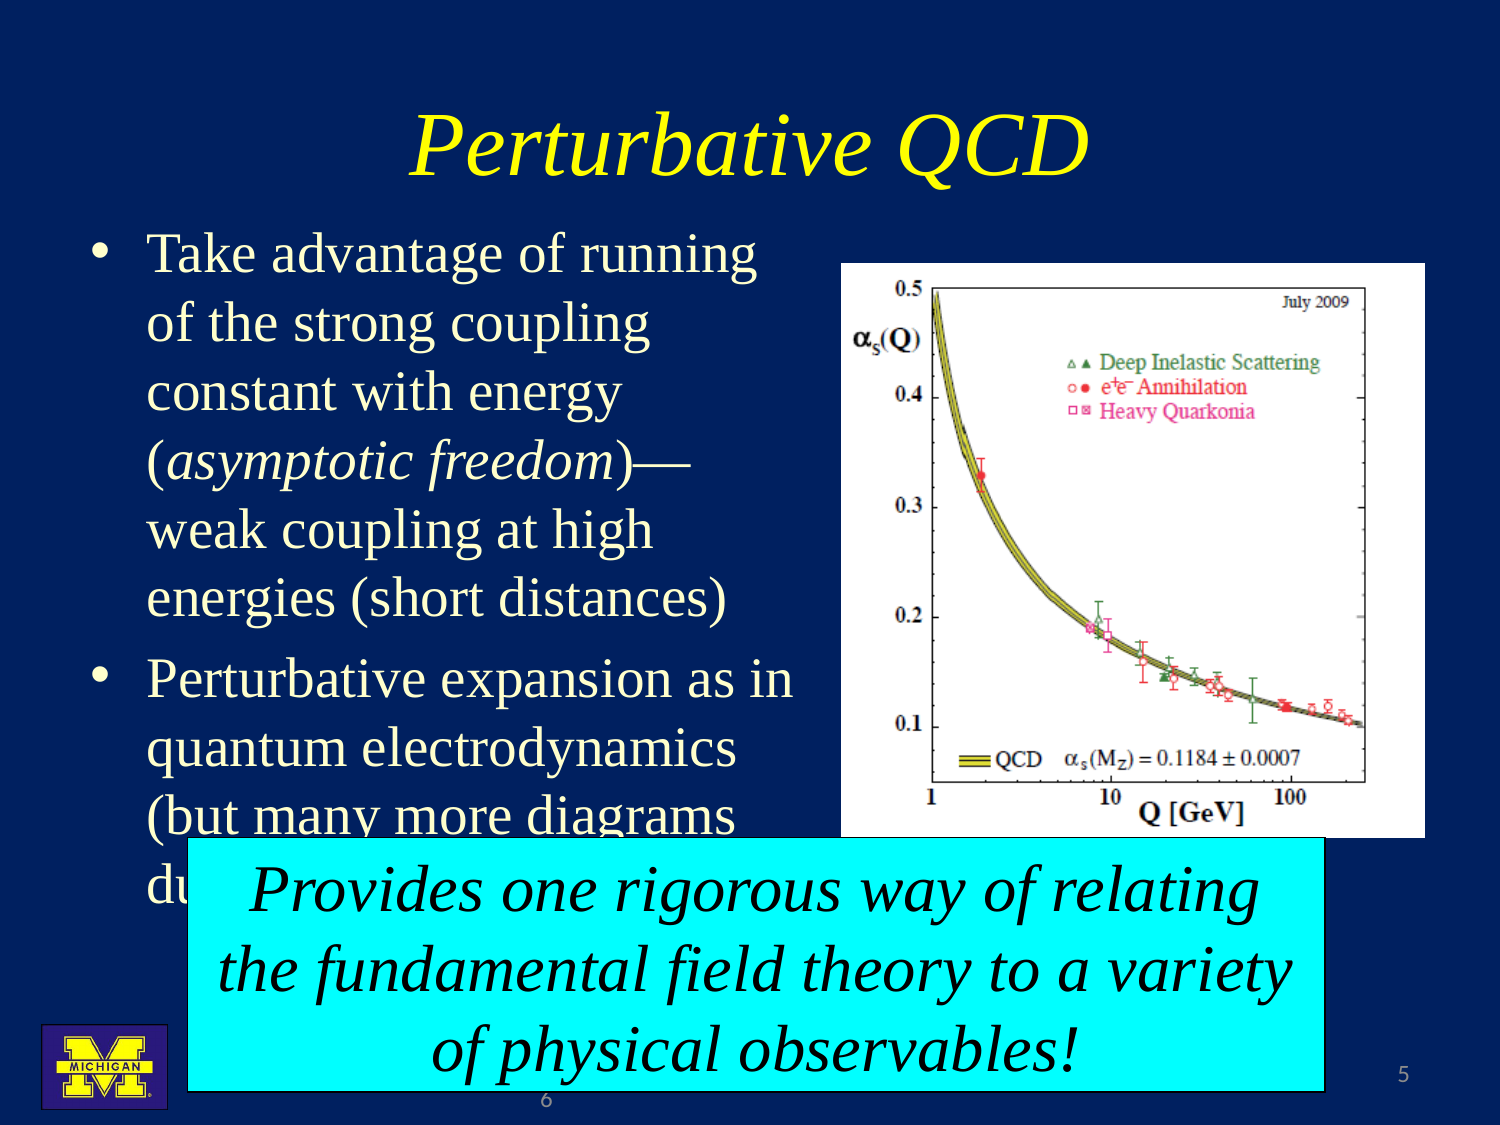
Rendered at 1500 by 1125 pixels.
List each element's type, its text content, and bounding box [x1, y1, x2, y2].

footer C. Aidala, MIT LNS Colloquium, 11/28/16 [525, 1093, 963, 1103]
picture [841, 263, 1426, 838]
slide_number 5 [1074, 1042, 1425, 1103]
text_box Provides one rigorous way of relating the fundamental field theory to a variety of physical observables! [187, 837, 1325, 1093]
list Take advantage of running of the strong coupling constant with energy (asymptotic freedom)—weak coupling at high energies (short distances) Perturbative expansion as in quantum electrodynamics (but many more diagrams due to gluon self-coupling!!) [75, 208, 825, 951]
title Perturbative QCD [75, 45, 1425, 233]
picture [41, 1024, 168, 1110]
